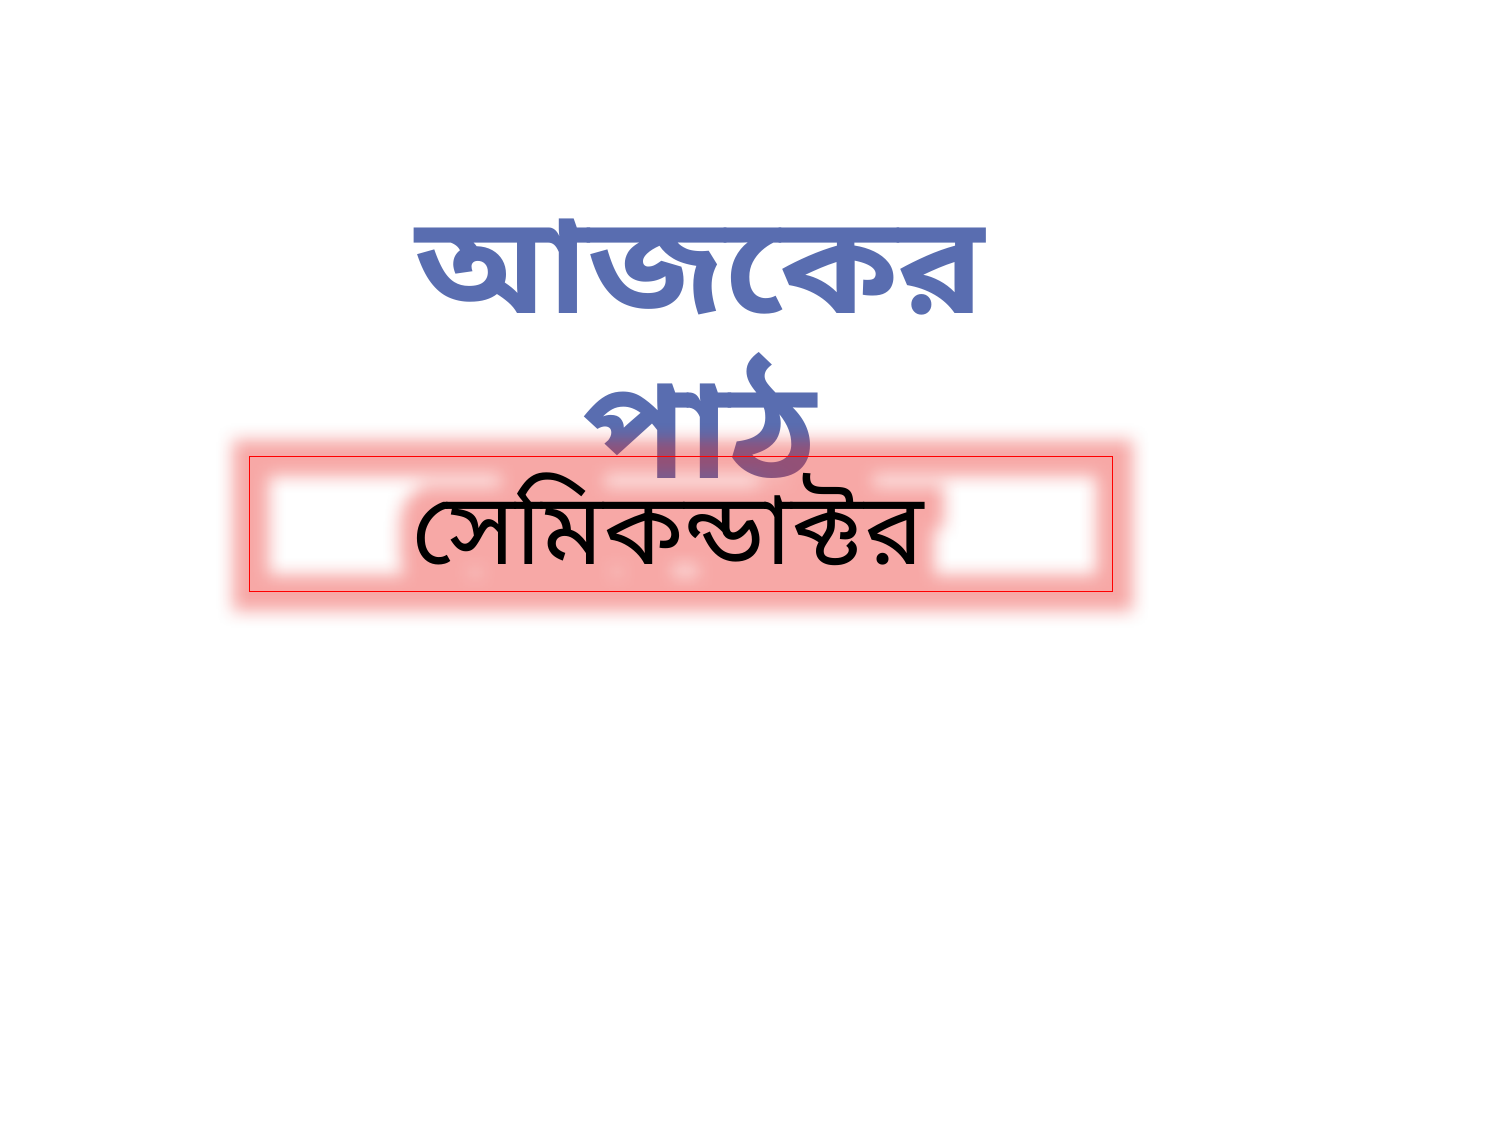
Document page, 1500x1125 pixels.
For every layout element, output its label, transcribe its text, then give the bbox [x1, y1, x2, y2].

text_box সেমিকন্ডাক্টর [249, 456, 1113, 592]
text_box আজকের পাঠ [350, 168, 1050, 428]
